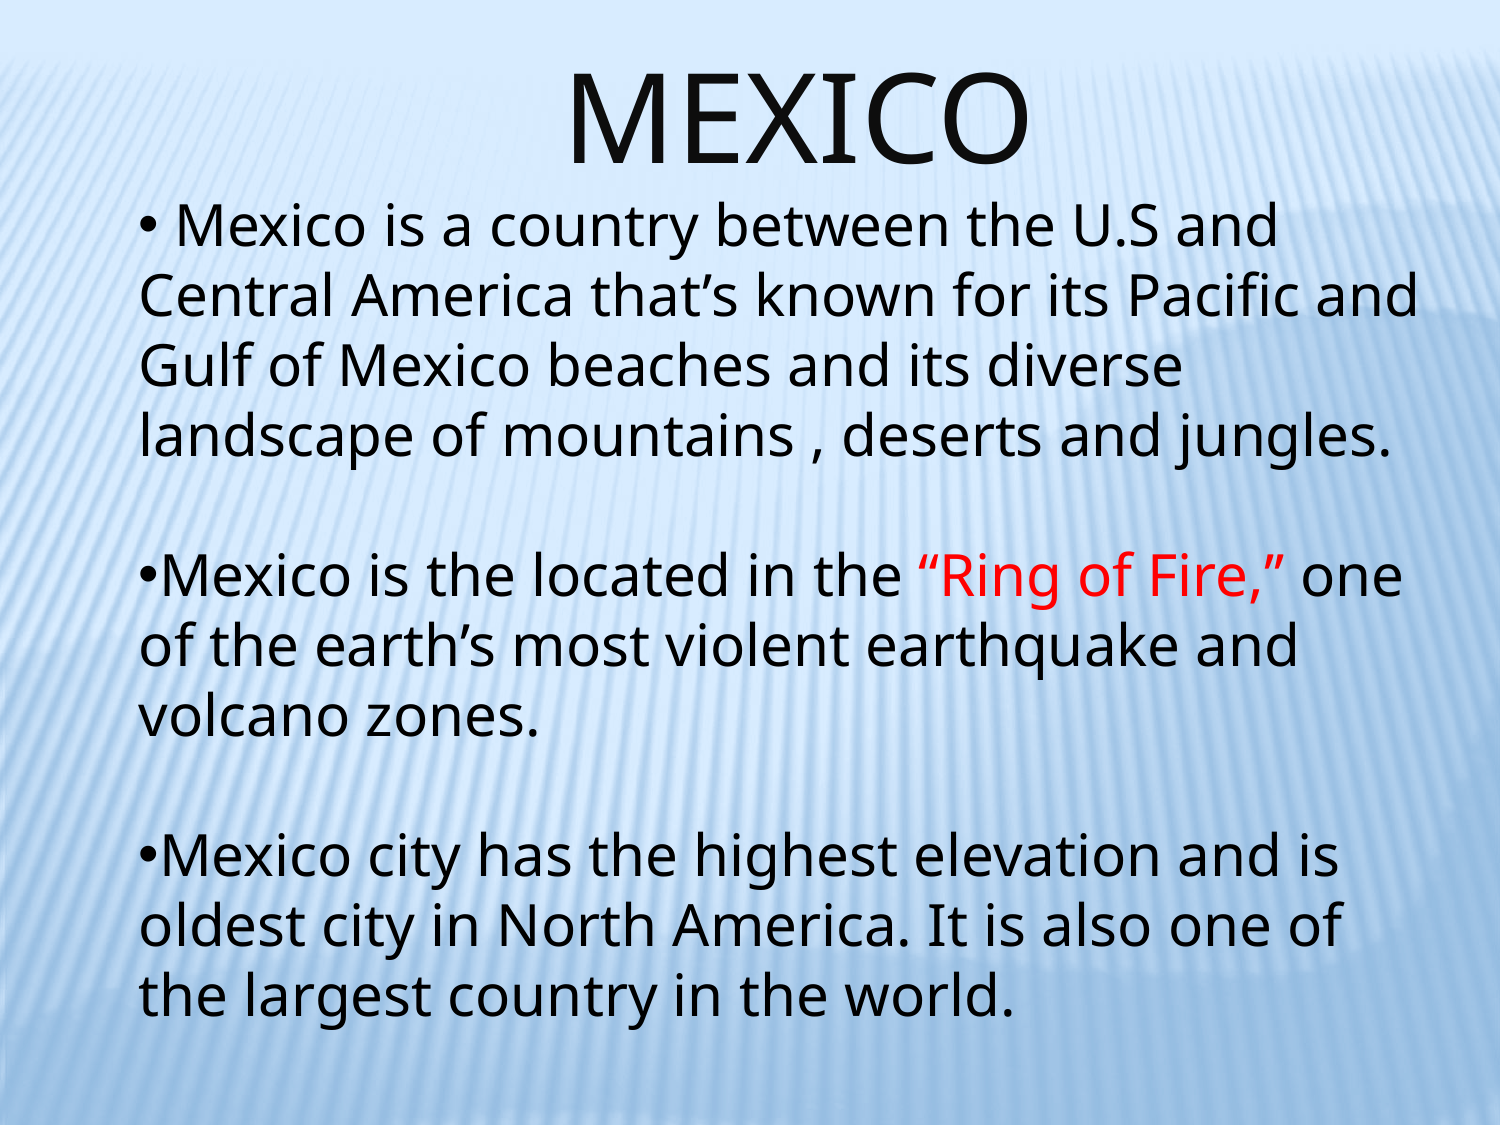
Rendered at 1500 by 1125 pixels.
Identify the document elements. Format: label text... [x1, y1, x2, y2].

text_box MEXICO Mexico is a country between the U.S and Central America that’s known for its Pacific and Gulf of Mexico beaches and its diverse landscape of mountains , deserts and jungles. Mexico is the located in the “Ring of Fire,’’ one of the earth’s most violent earthquake and volcano zones. Mexico city has the highest elevation and is oldest city in North America. It is also one of the largest country in the world. [123, 30, 1459, 1125]
